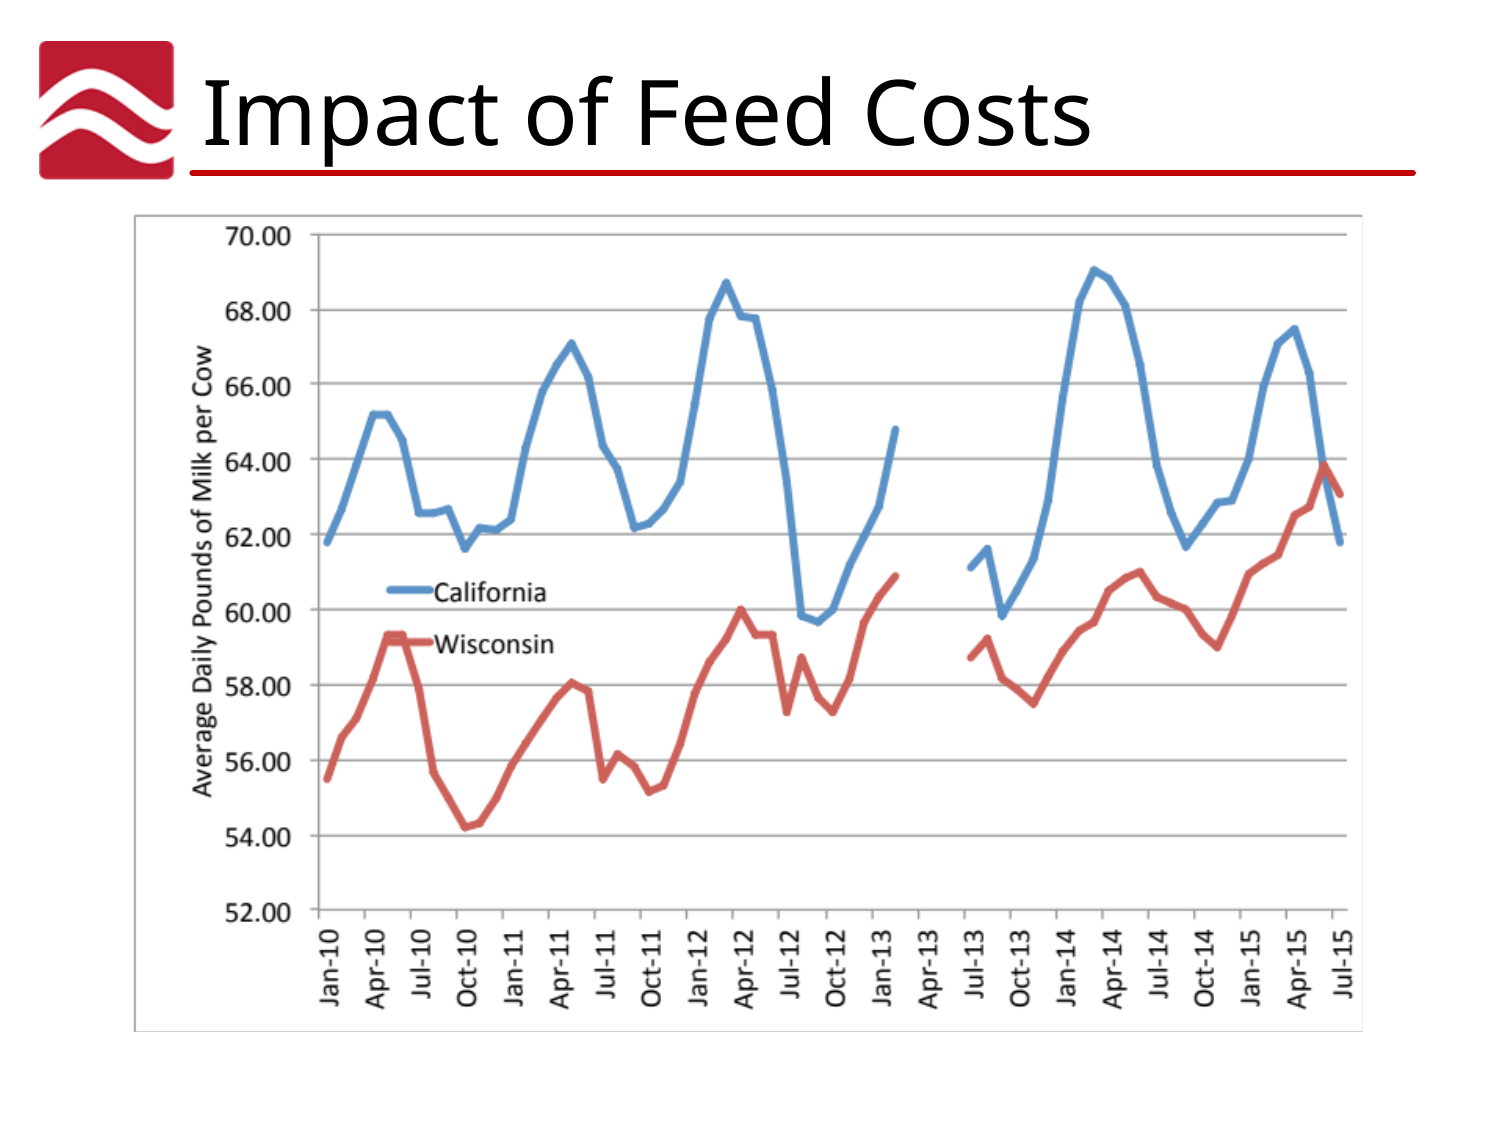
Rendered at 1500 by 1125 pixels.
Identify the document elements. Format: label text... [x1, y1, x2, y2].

picture [39, 41, 179, 186]
picture [133, 214, 1363, 1032]
title Impact of Feed Costs [187, 59, 1398, 173]
